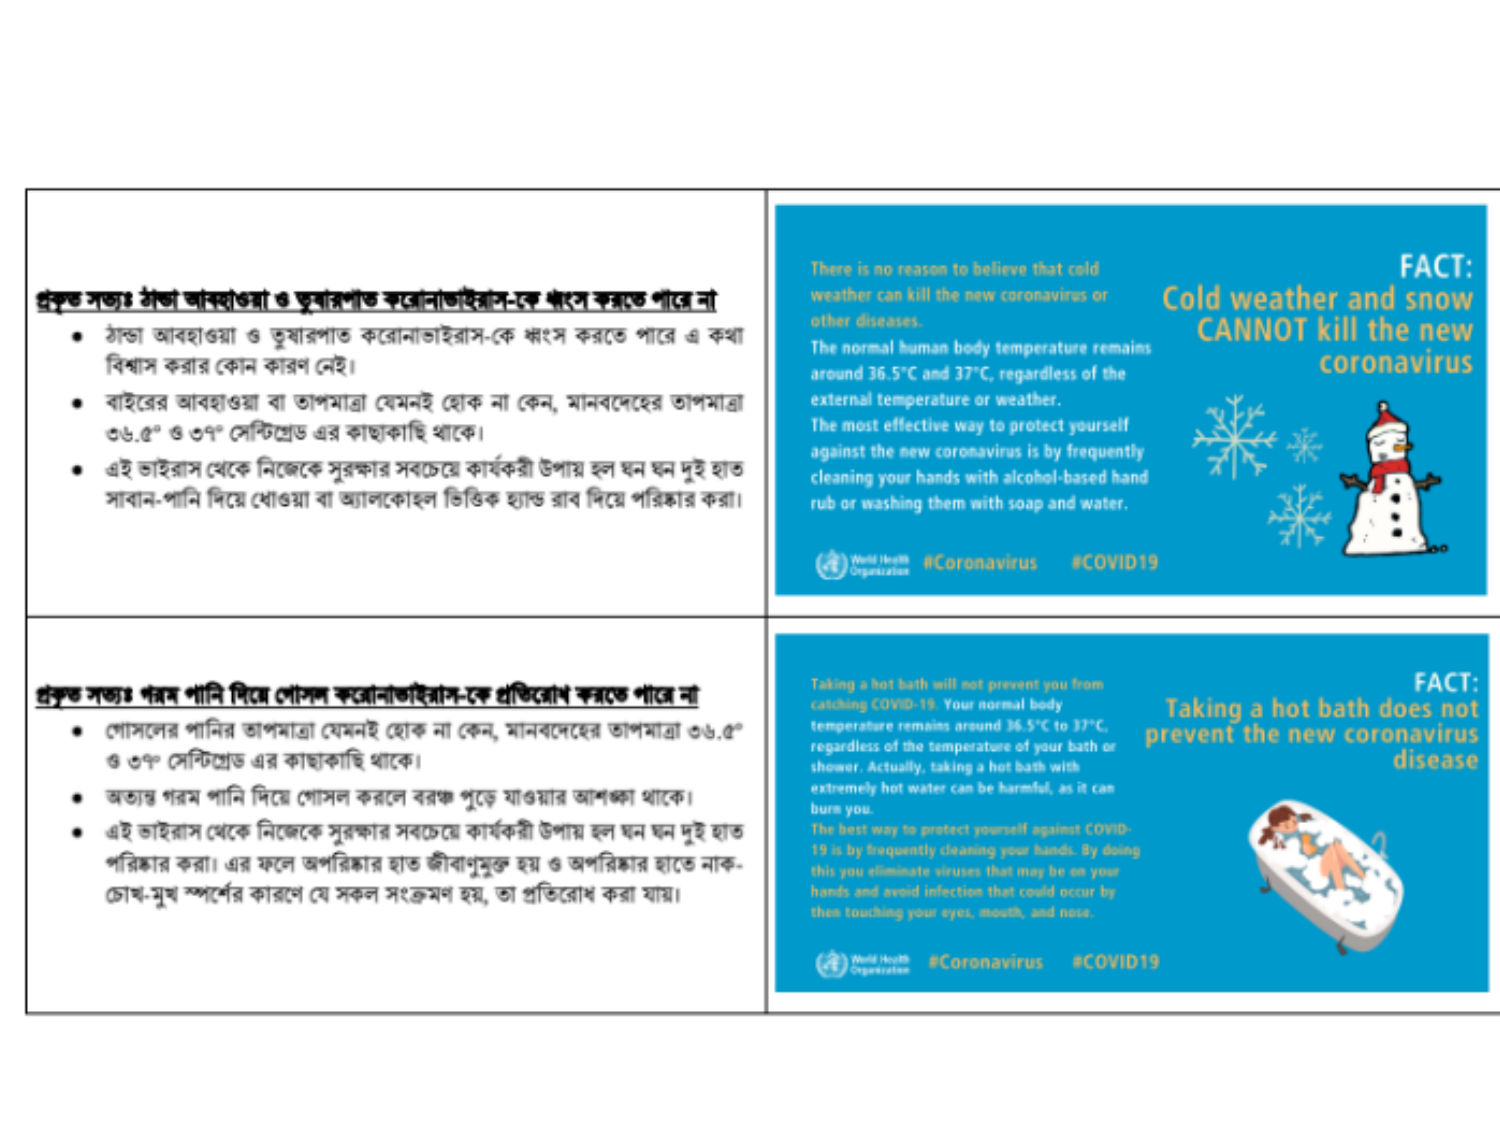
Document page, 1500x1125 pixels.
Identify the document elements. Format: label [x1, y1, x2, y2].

picture [9, 187, 1500, 1038]
